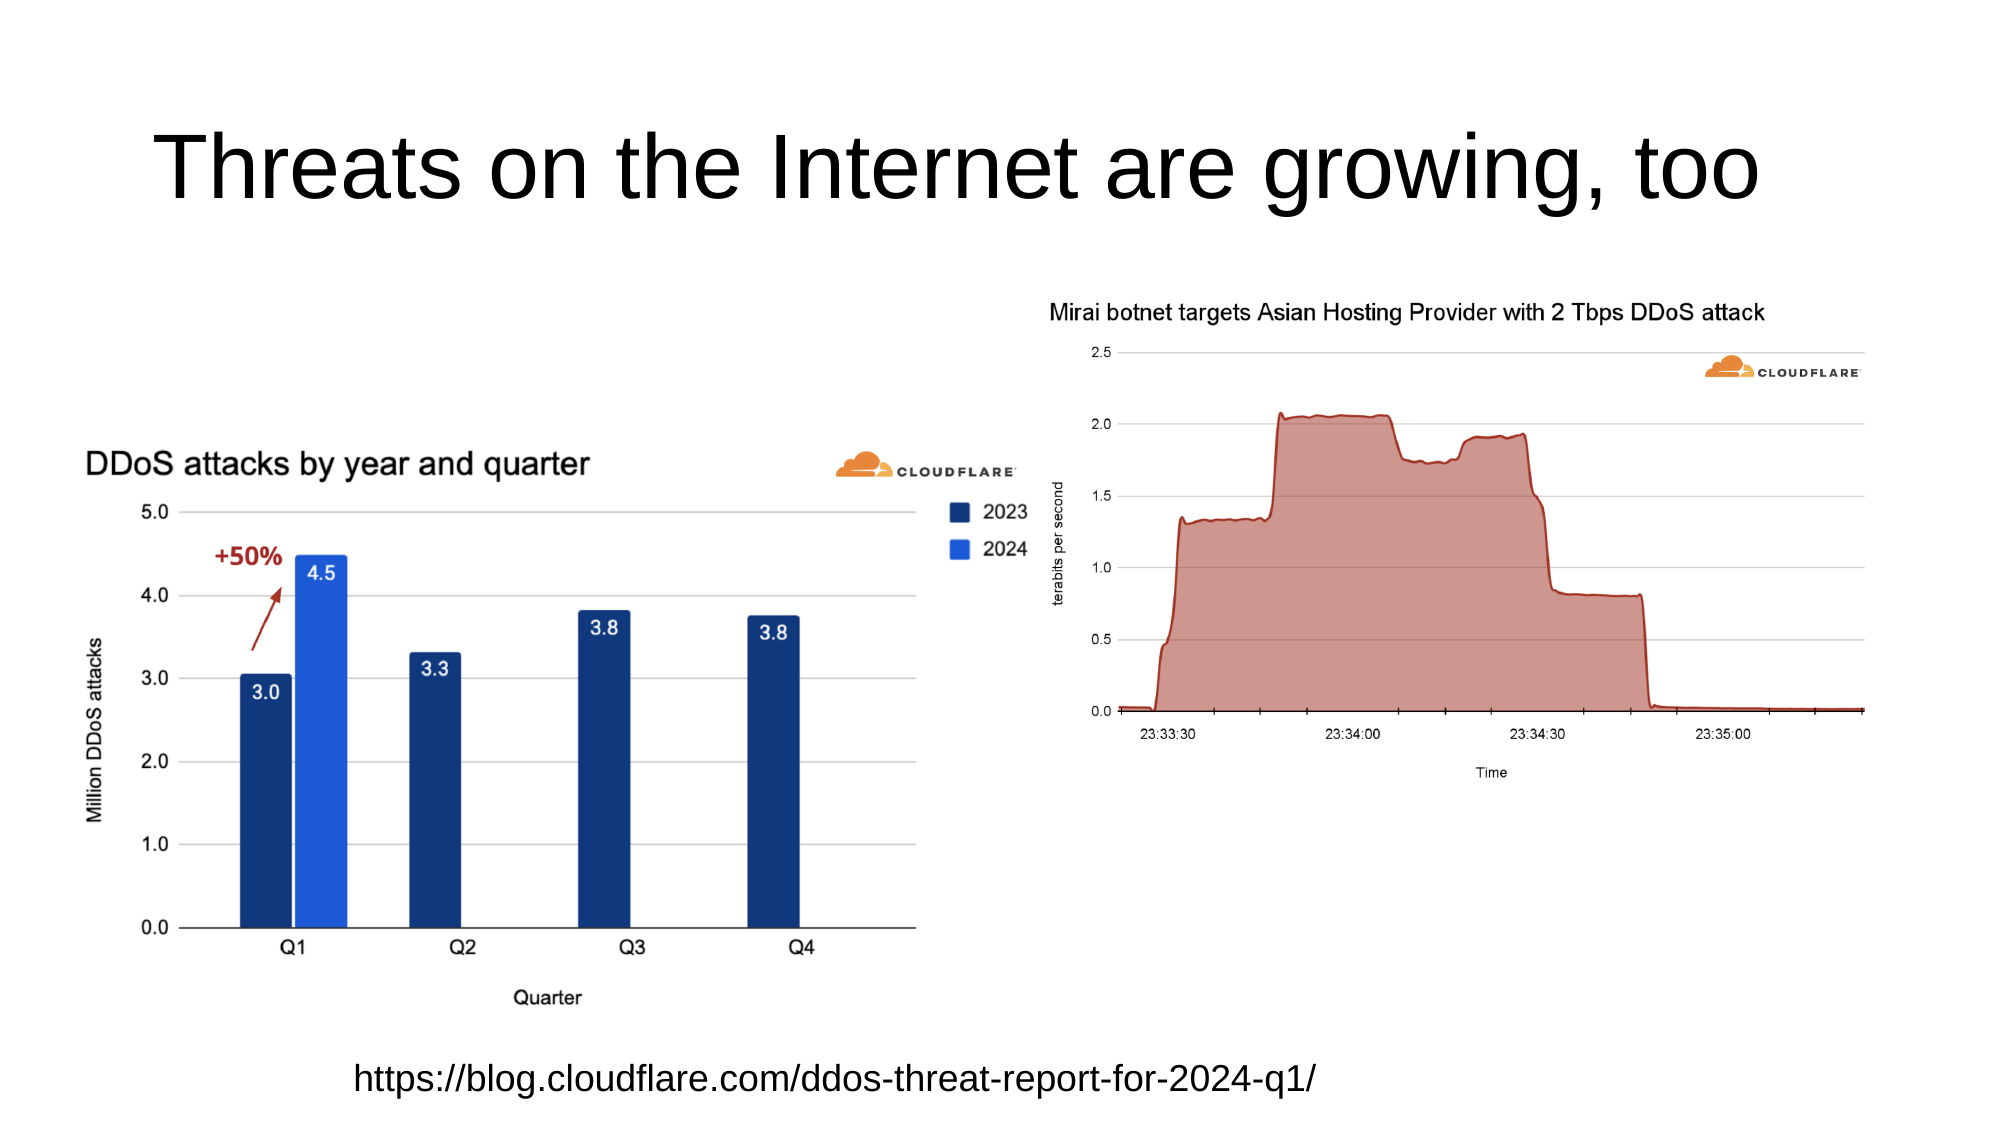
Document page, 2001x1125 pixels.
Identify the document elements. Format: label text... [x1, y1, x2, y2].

title Threats on the Internet are growing, too [137, 59, 1900, 278]
picture [47, 277, 1901, 1022]
text_box https://blog.cloudflare.com/ddos-threat-report-for-2024-q1/ [338, 1047, 1340, 1107]
